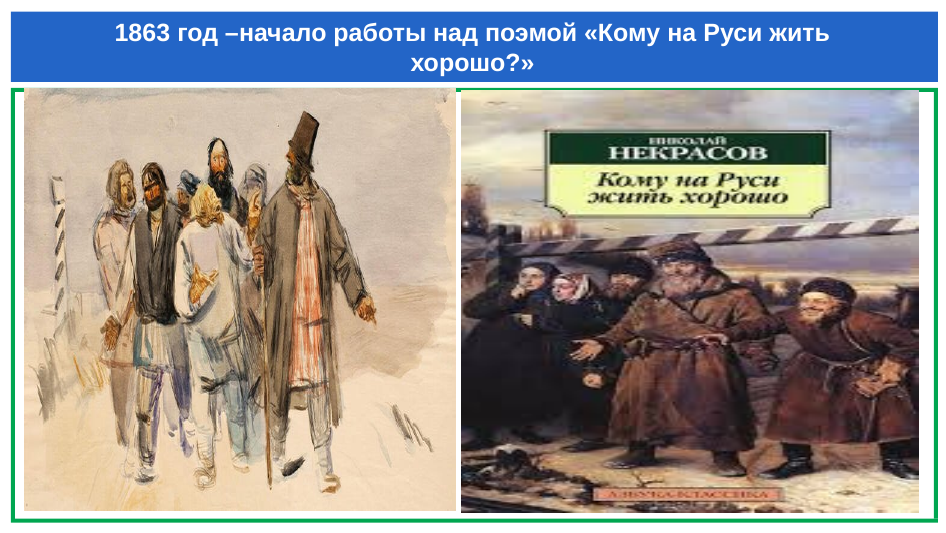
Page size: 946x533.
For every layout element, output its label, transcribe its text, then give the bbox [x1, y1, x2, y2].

title 1863 год –начало работы над поэмой «Кому на Руси жить хорошо?» [49, 16, 897, 78]
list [460, 90, 919, 513]
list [23, 87, 457, 511]
